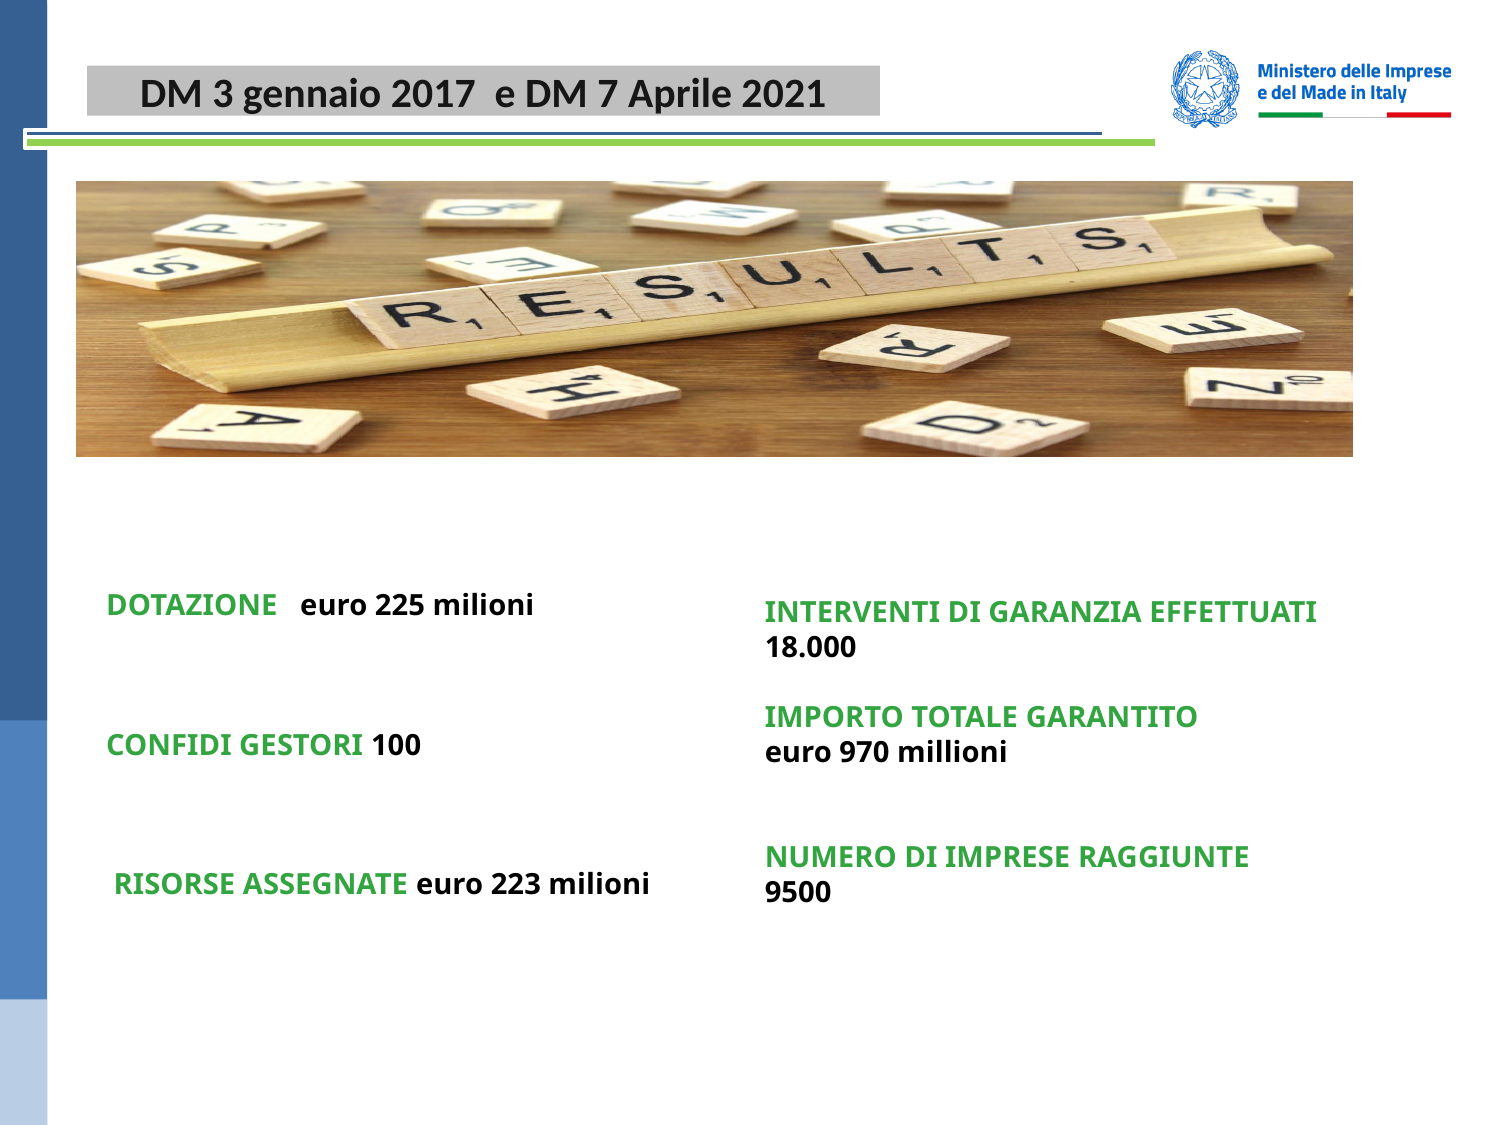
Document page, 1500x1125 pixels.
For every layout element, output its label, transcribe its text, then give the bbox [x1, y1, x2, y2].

picture [1163, 44, 1459, 134]
text_box DM 3 gennaio 2017 e DM 7 Aprile 2021 [87, 65, 880, 116]
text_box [0, 0, 48, 1125]
text_box DOTAZIONE euro 225 milioni CONFIDI GESTORI 100 RISORSE ASSEGNATE euro 223 milioni [91, 538, 1471, 1125]
text_box INTERVENTI DI GARANZIA EFFETTUATI 18.000 IMPORTO TOTALE GARANTITO euro 970 millioni NUMERO DI IMPRESE RAGGIUNTE 9500 [750, 586, 1471, 1056]
picture [76, 180, 1353, 457]
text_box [24, 129, 1157, 149]
